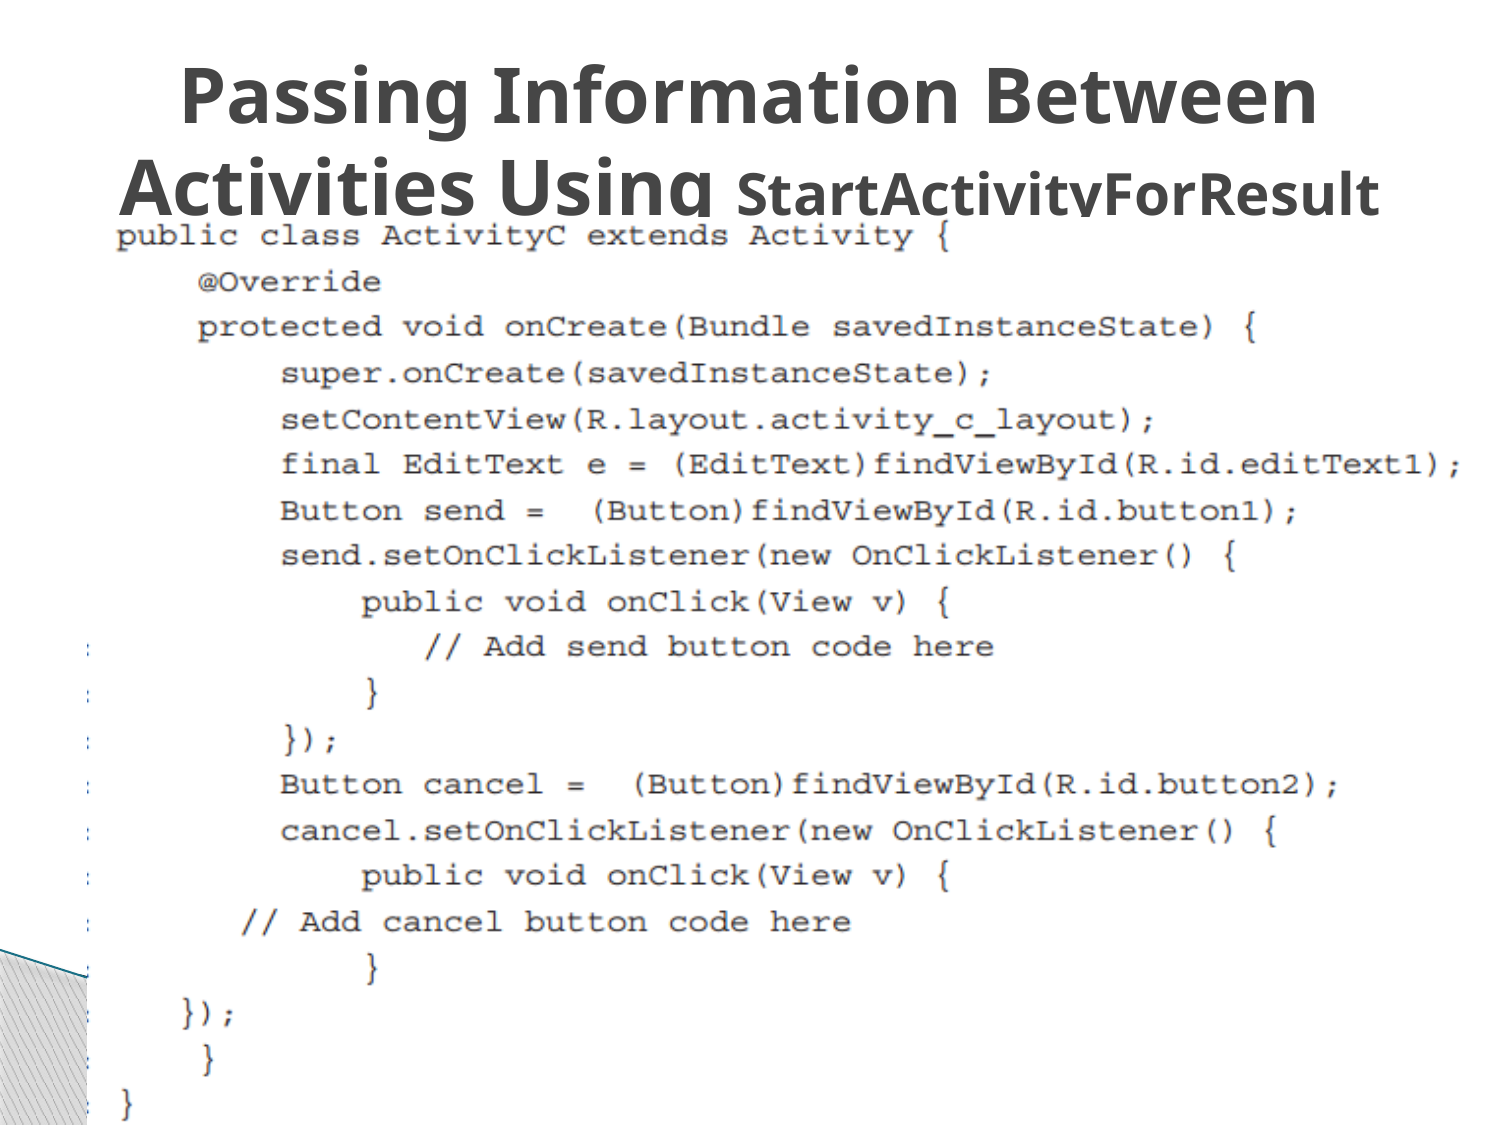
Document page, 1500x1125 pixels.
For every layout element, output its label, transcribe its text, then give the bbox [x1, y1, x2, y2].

title Passing Information Between Activities Using StartActivityForResult [75, 45, 1425, 233]
picture [87, 217, 1476, 1125]
